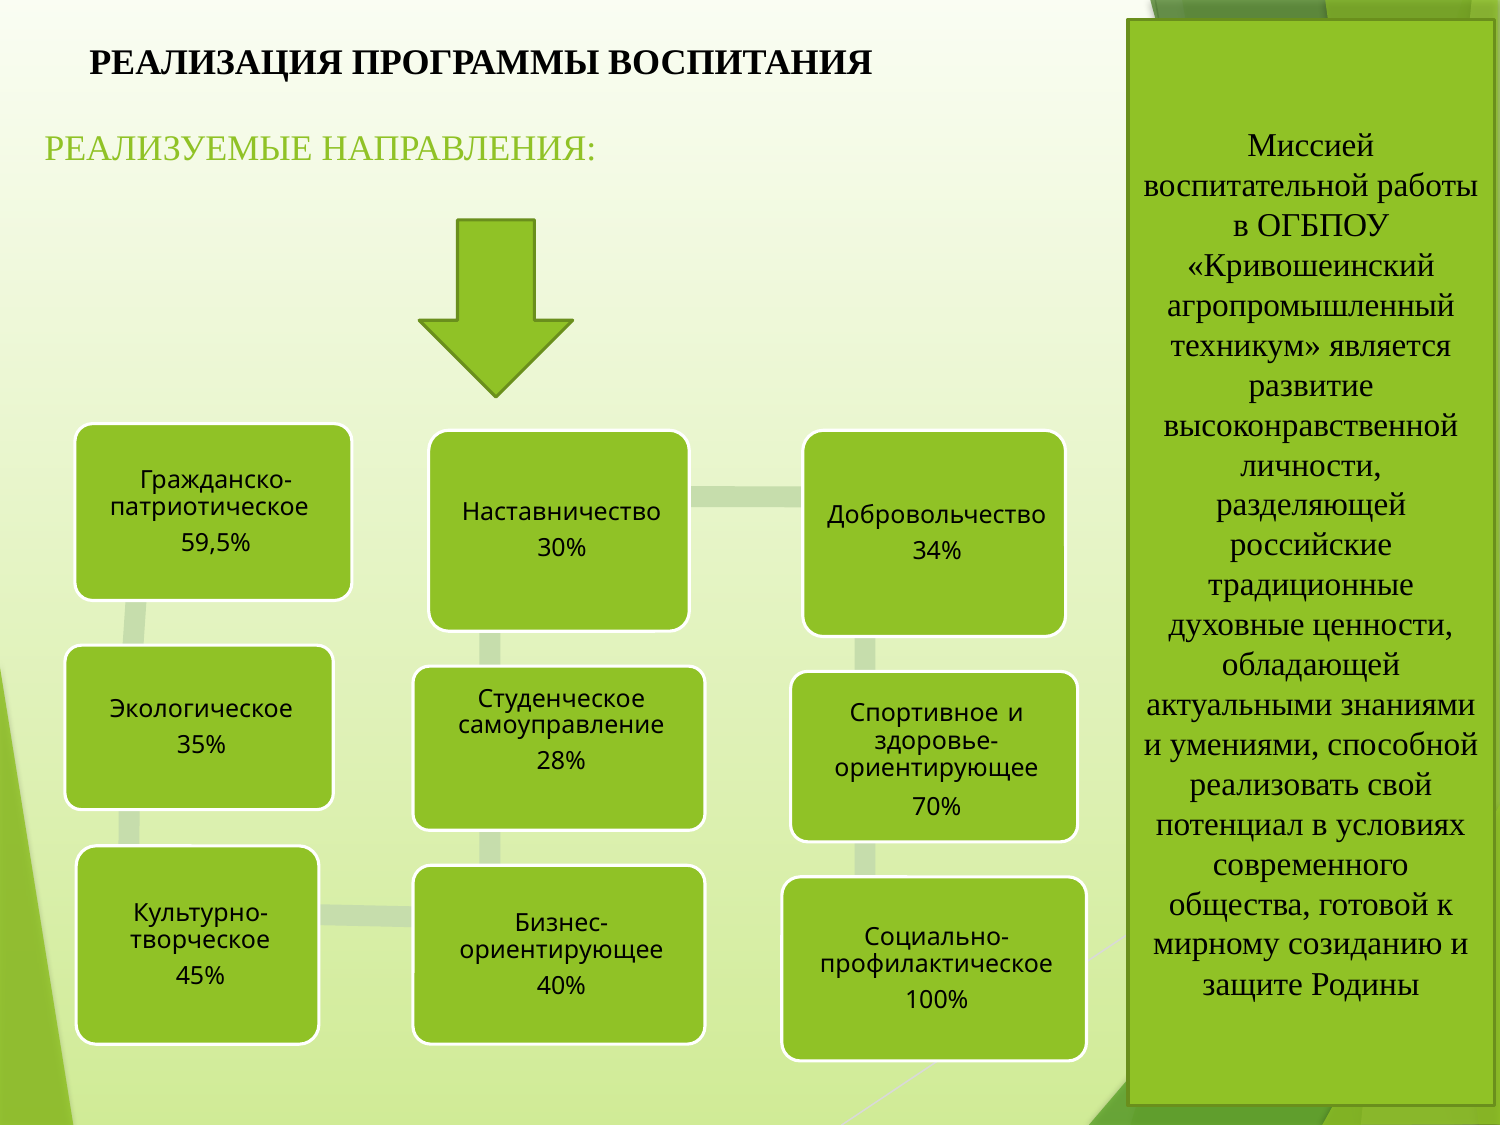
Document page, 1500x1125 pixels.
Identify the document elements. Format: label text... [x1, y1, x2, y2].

text_box [417, 218, 575, 372]
text_box 1 [1444, 1107, 1494, 1117]
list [58, 372, 1088, 1119]
title РЕАЛИЗАЦИЯ ПРОГРАММЫ ВОСПИТАНИЯ РЕАЛИЗУЕМЫЕ НАПРАВЛЕНИЯ: [29, 30, 1126, 220]
text_box Миссией воспитательной работы в ОГБПОУ «Кривошеинский агропромышленный техникум» является развитие высоконравственной личности, разделяющей российские традиционные духовные ценности, обладающей актуальными знаниями и умениями, способной реализовать свой потенциал в условиях современного общества, готовой к мирному созиданию и защите Родины [1126, 18, 1496, 1107]
